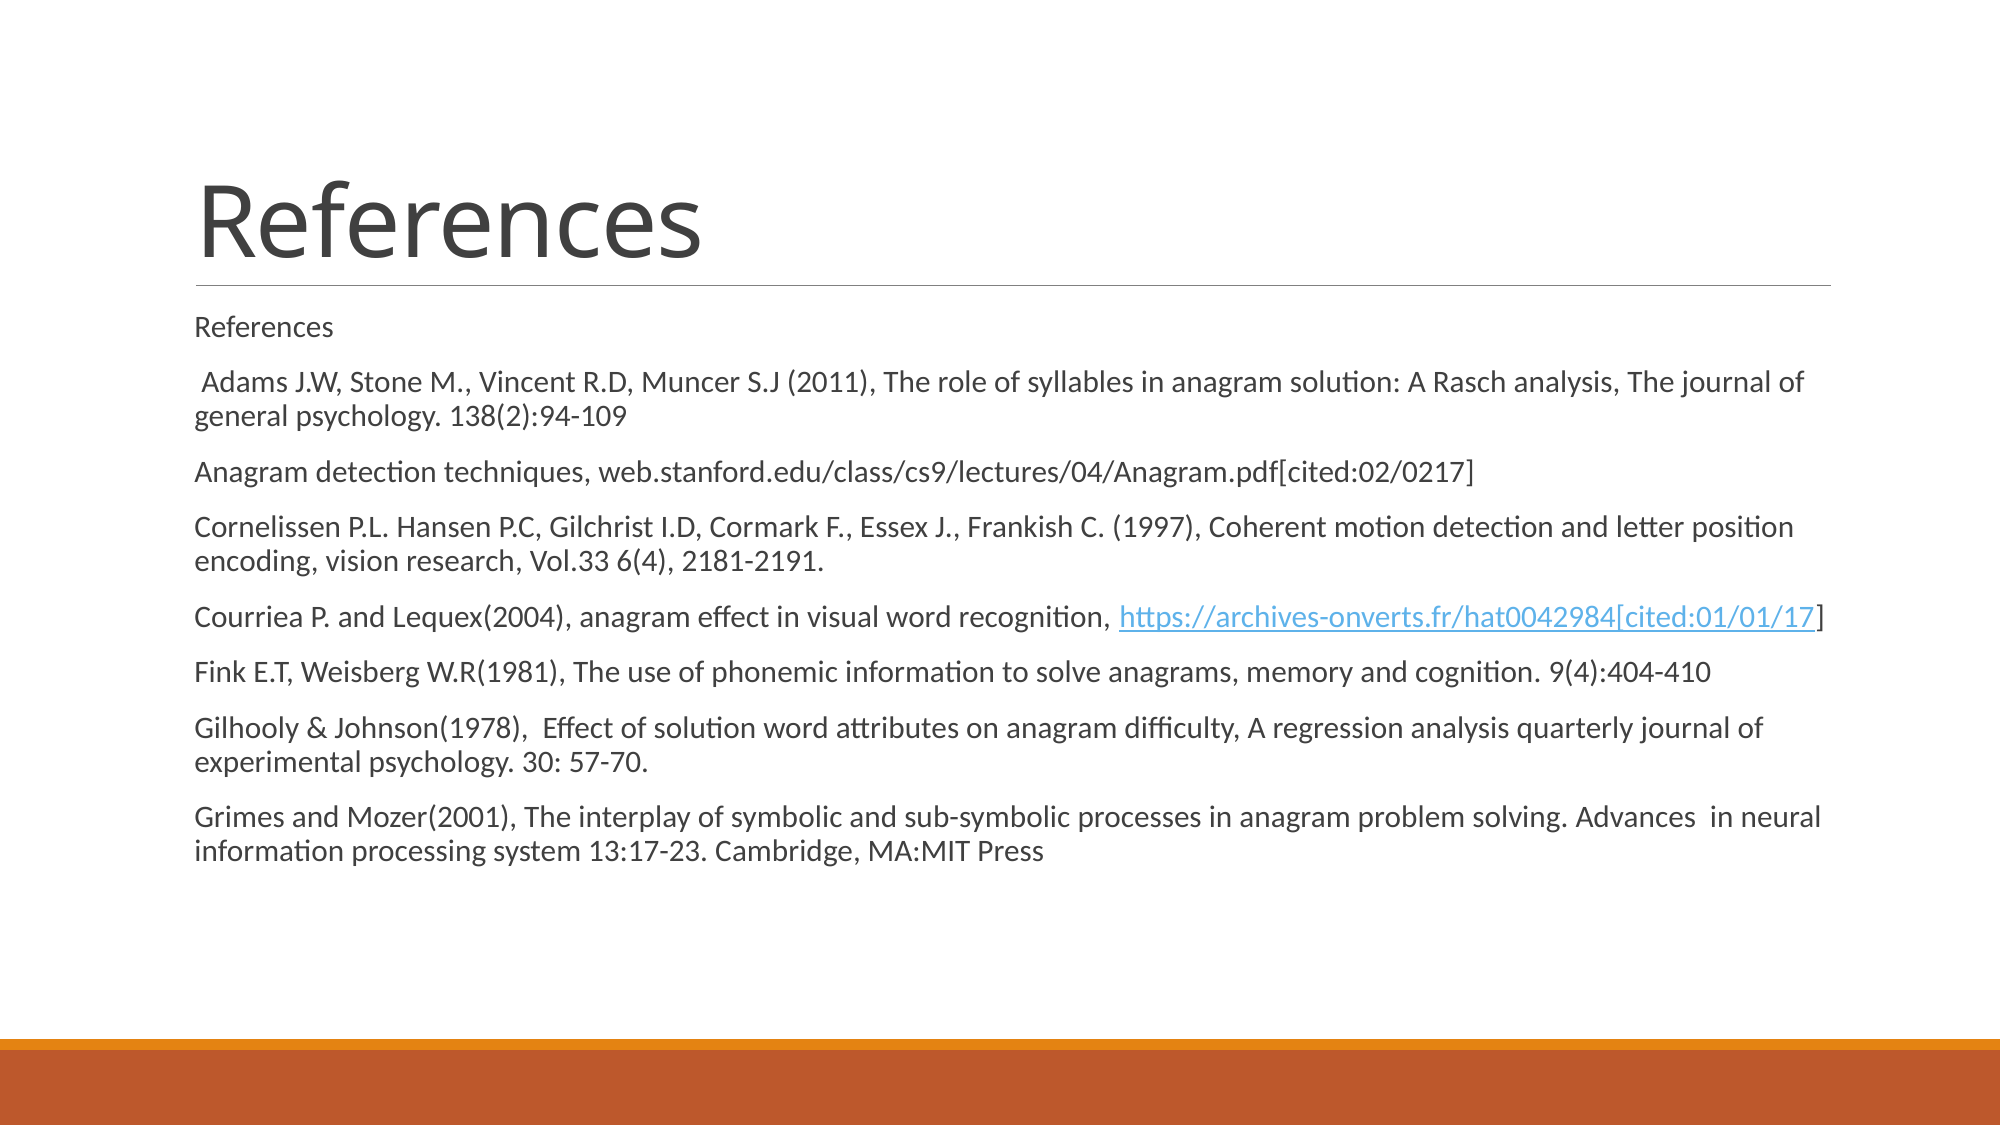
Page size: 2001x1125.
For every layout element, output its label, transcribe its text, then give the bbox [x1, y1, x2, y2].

title References [180, 47, 1830, 285]
list References Adams J.W, Stone M., Vincent R.D, Muncer S.J (2011), The role of syllables in anagram solution: A Rasch analysis, The journal of general psychology. 138(2):94-109 Anagram detection techniques, web.stanford.edu/class/cs9/lectures/04/Anagram.pdf[cited:02/0217] Cornelissen P.L. Hansen P.C, Gilchrist I.D, Cormark F., Essex J., Frankish C. (1997), Coherent motion detection and letter position encoding, vision research, Vol.33 6(4), 2181-2191. Courriea P. and Lequex(2004), anagram effect in visual word recognition, https://archives-onverts.fr/hat0042984[cited:01/01/17] Fink E.T, Weisberg W.R(1981), The use of phonemic information to solve anagrams, memory and cognition. 9(4):404-410 Gilhooly & Johnson(1978), Effect of solution word attributes on anagram difficulty, A regression analysis quarterly journal of experimental psychology. 30: 57-70. Grimes and Mozer(2001), The interplay of symbolic and sub-symbolic processes in anagram problem solving. Advances in neural information processing system 13:17-23. Cambridge, MA:MIT Press [180, 302, 1830, 963]
